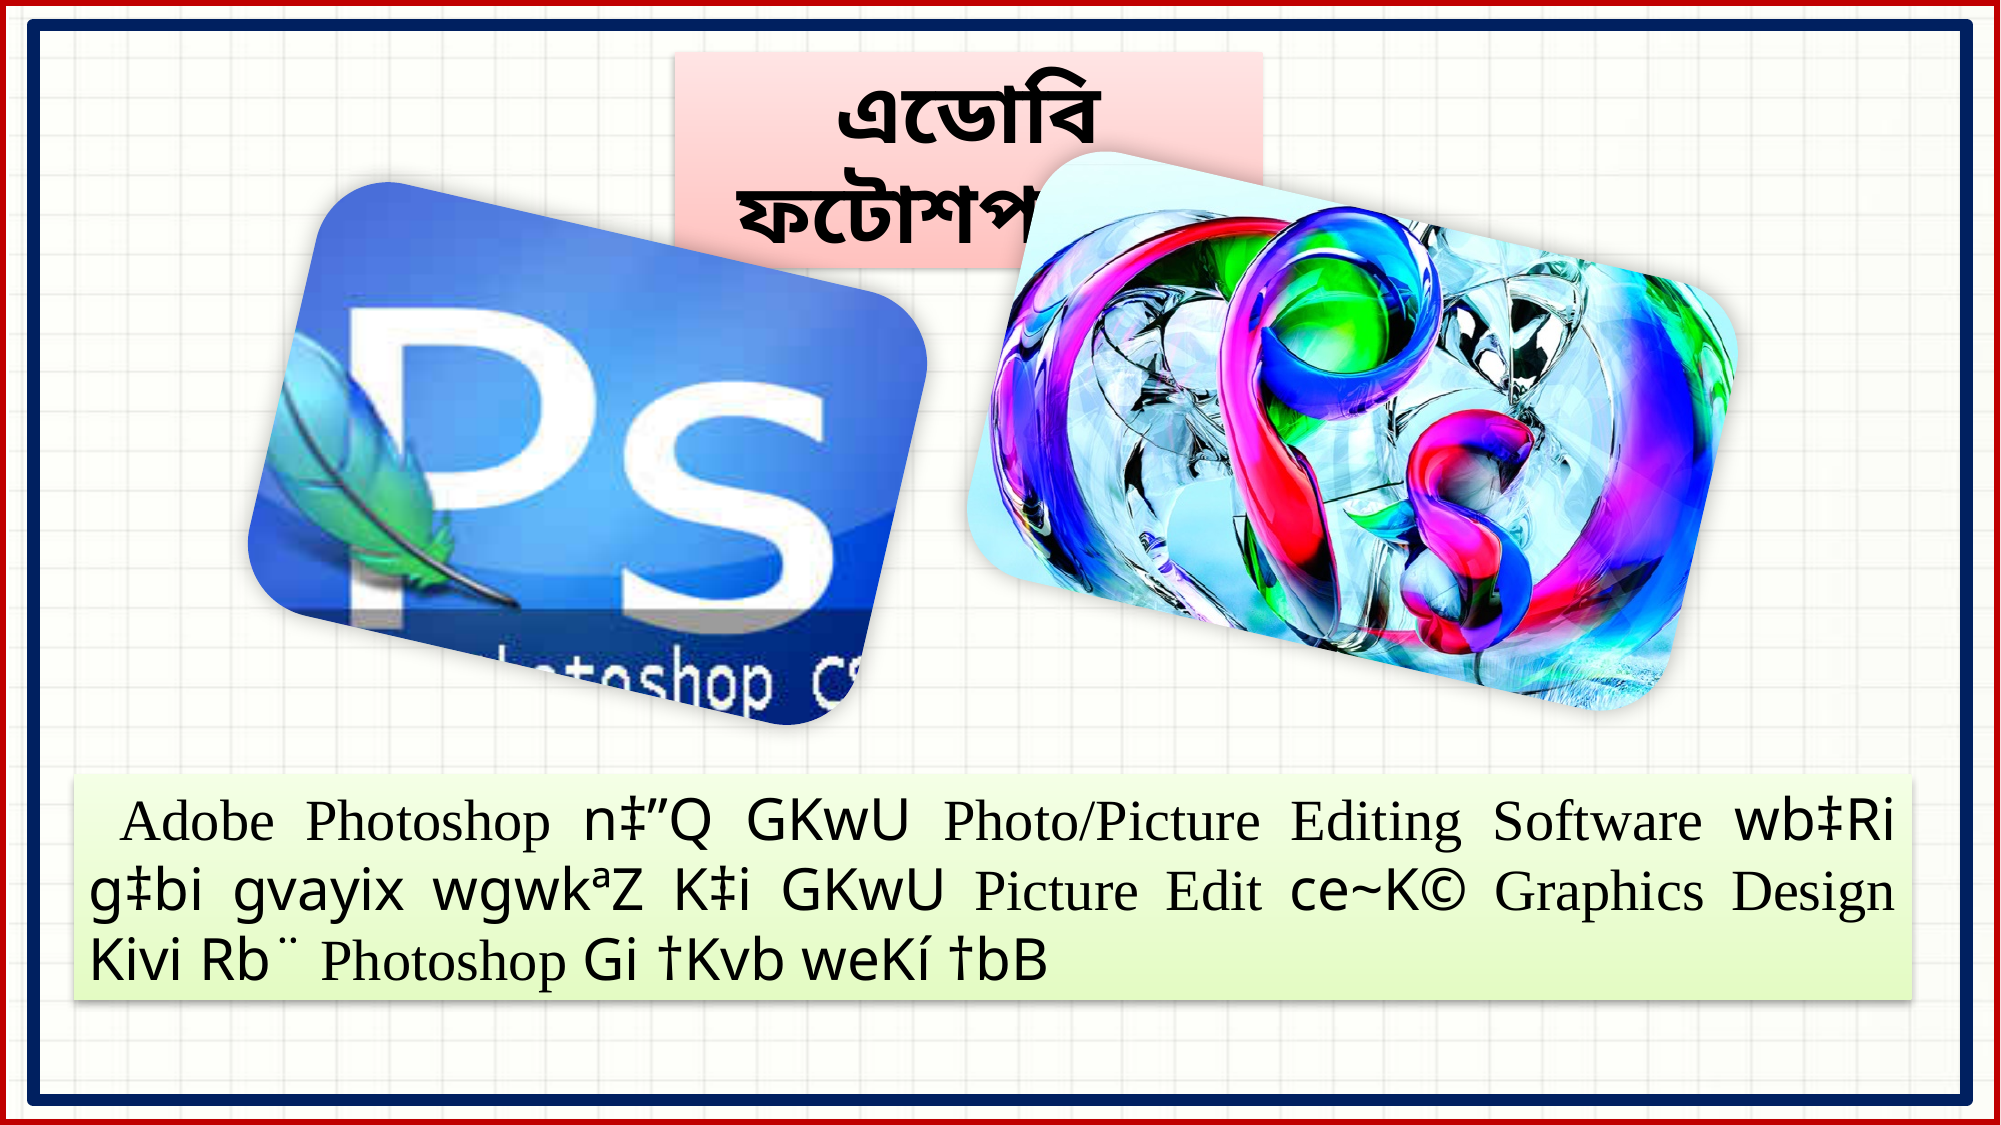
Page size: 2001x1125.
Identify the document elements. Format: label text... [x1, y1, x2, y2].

text_box এডোবি ফটোশপ কী? [674, 52, 1263, 268]
text_box Adobe Photoshop n‡”Q GKwU Photo/Picture Editing Software wb‡Ri g‡bi gvayix wgwkªZ K‡i GKwU Picture Edit ce~K© Graphics Design Kivi Rb¨ Photoshop Gi †Kvb weKí †bB [73, 774, 1912, 1000]
picture [9, 6, 1994, 1119]
